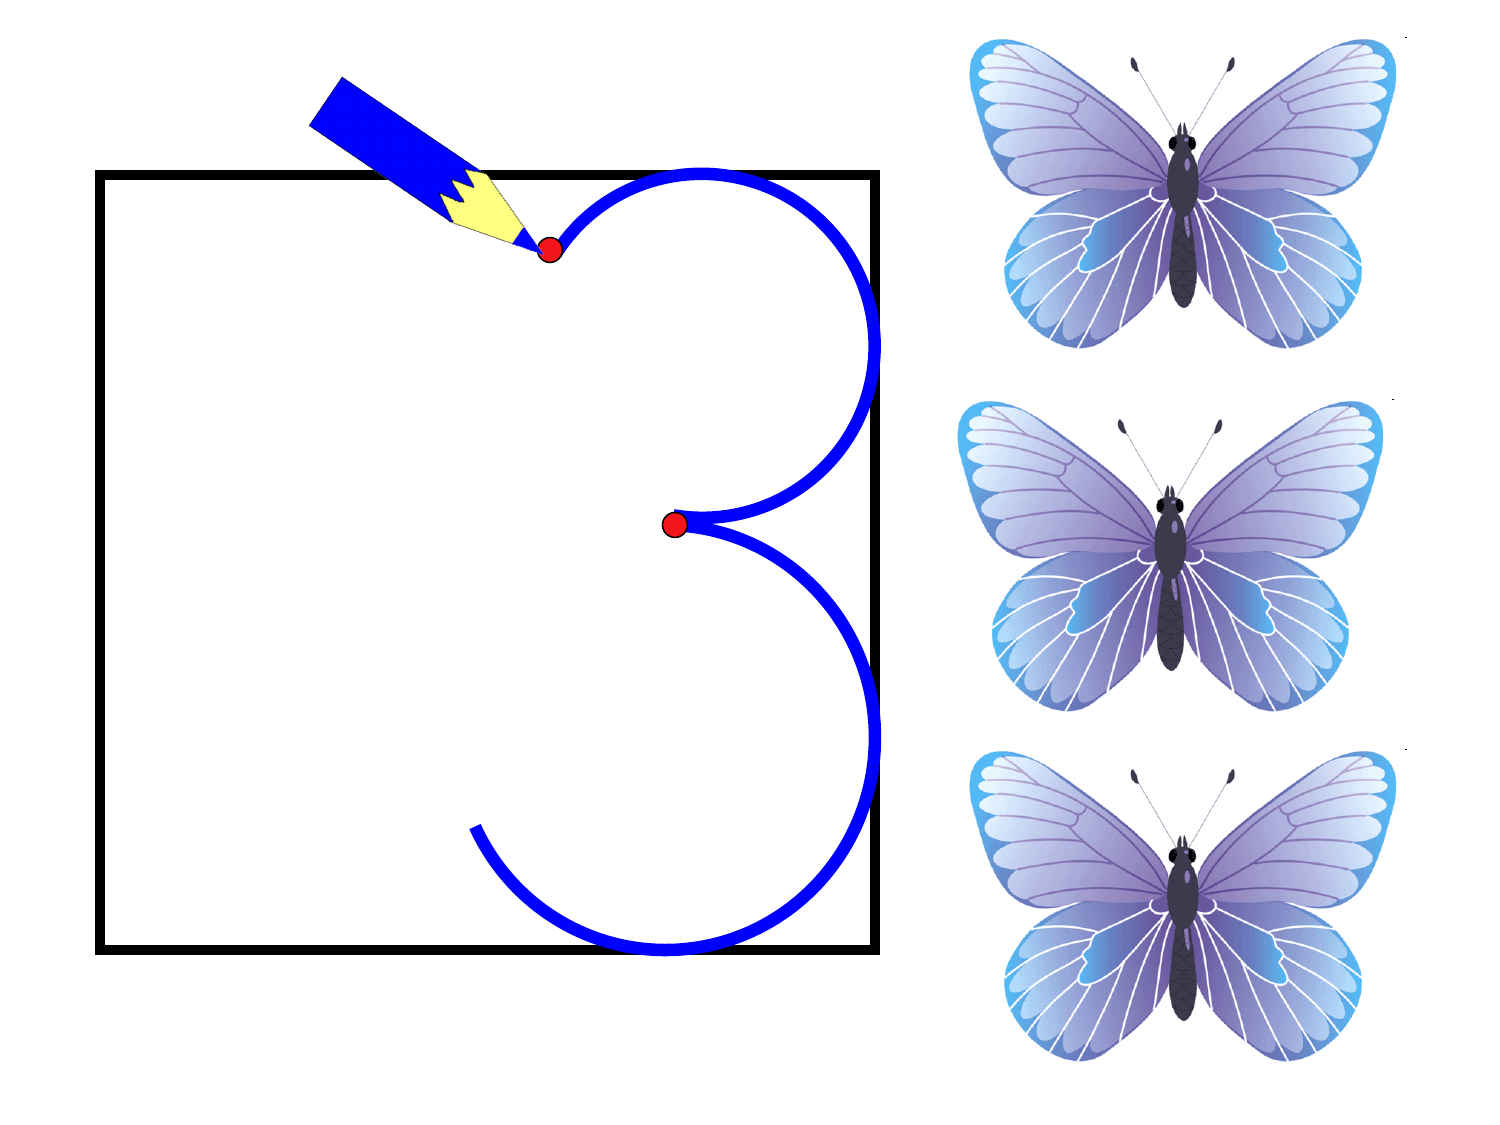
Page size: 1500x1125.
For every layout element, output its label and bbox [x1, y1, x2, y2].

text_box [561, 173, 875, 518]
text_box [662, 512, 688, 538]
picture [962, 37, 1407, 358]
text_box [722, 174, 875, 331]
text_box [686, 758, 875, 950]
picture [949, 399, 1394, 721]
text_box [686, 361, 875, 717]
text_box [99, 174, 701, 950]
text_box [474, 526, 875, 951]
picture [307, 40, 574, 323]
picture [962, 749, 1407, 1071]
